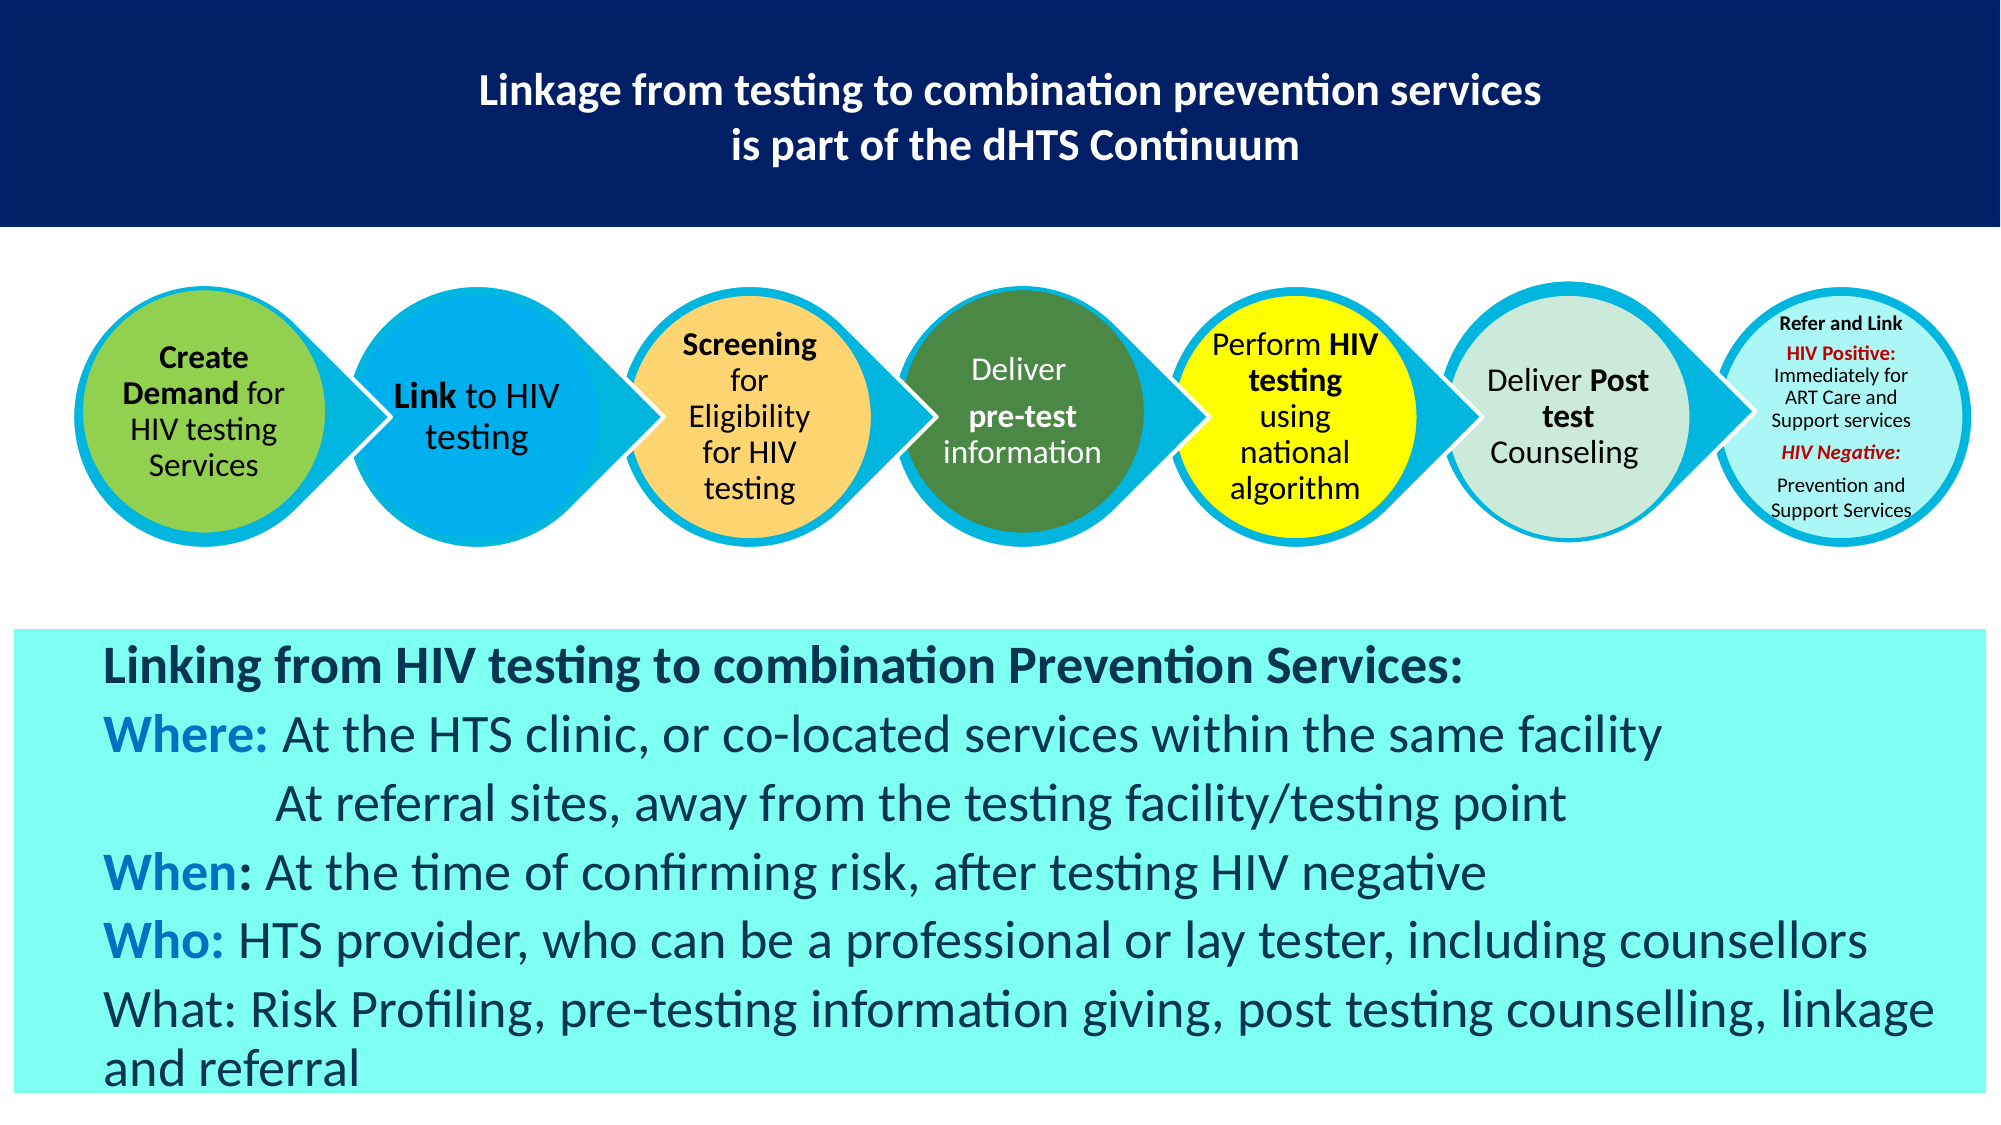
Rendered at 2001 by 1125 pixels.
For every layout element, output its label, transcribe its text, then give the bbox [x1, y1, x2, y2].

title Linkage from testing to combination prevention services is part of the dHTS Continuum [20, 52, 2000, 178]
text_box Linking from HIV testing to combination Prevention Services: Where: At the HTS clinic, or co-located services within the same facility At referral sites, away from the testing facility/testing point When: At the time of confirming risk, after testing HIV negative Who: HTS provider, who can be a professional or lay tester, including counsellors What: Risk Profiling, pre-testing information giving, post testing counselling, linkage and referral [13, 708, 1987, 1093]
slide_number 2 [1433, 1093, 1900, 1103]
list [0, 136, 1991, 697]
